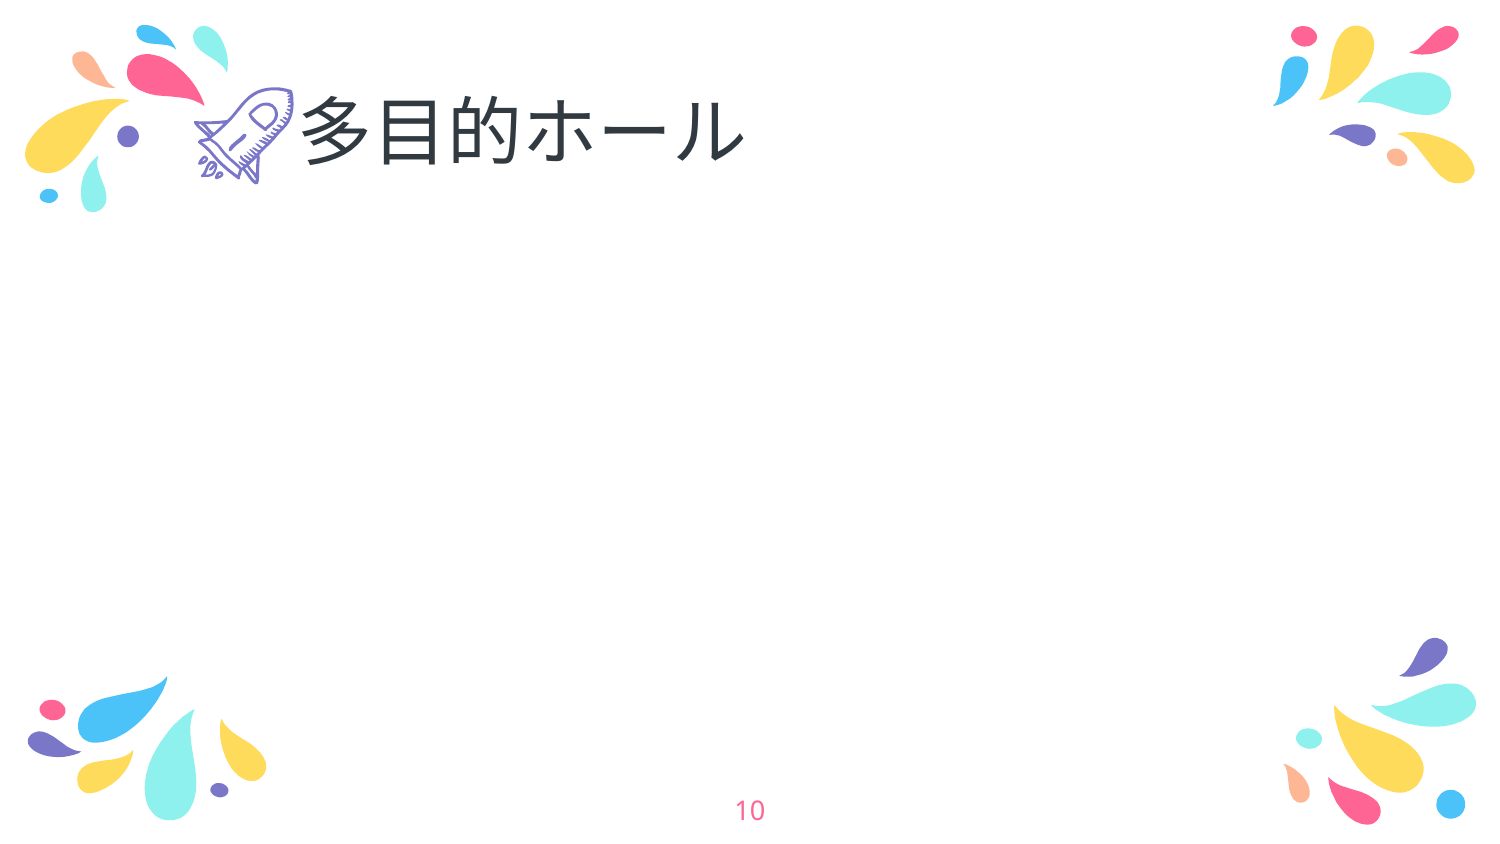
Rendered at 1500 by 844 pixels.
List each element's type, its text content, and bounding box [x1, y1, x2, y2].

text_box [194, 87, 294, 185]
text_box 多目的ホール [283, 87, 1343, 184]
slide_number 10 [705, 779, 795, 844]
